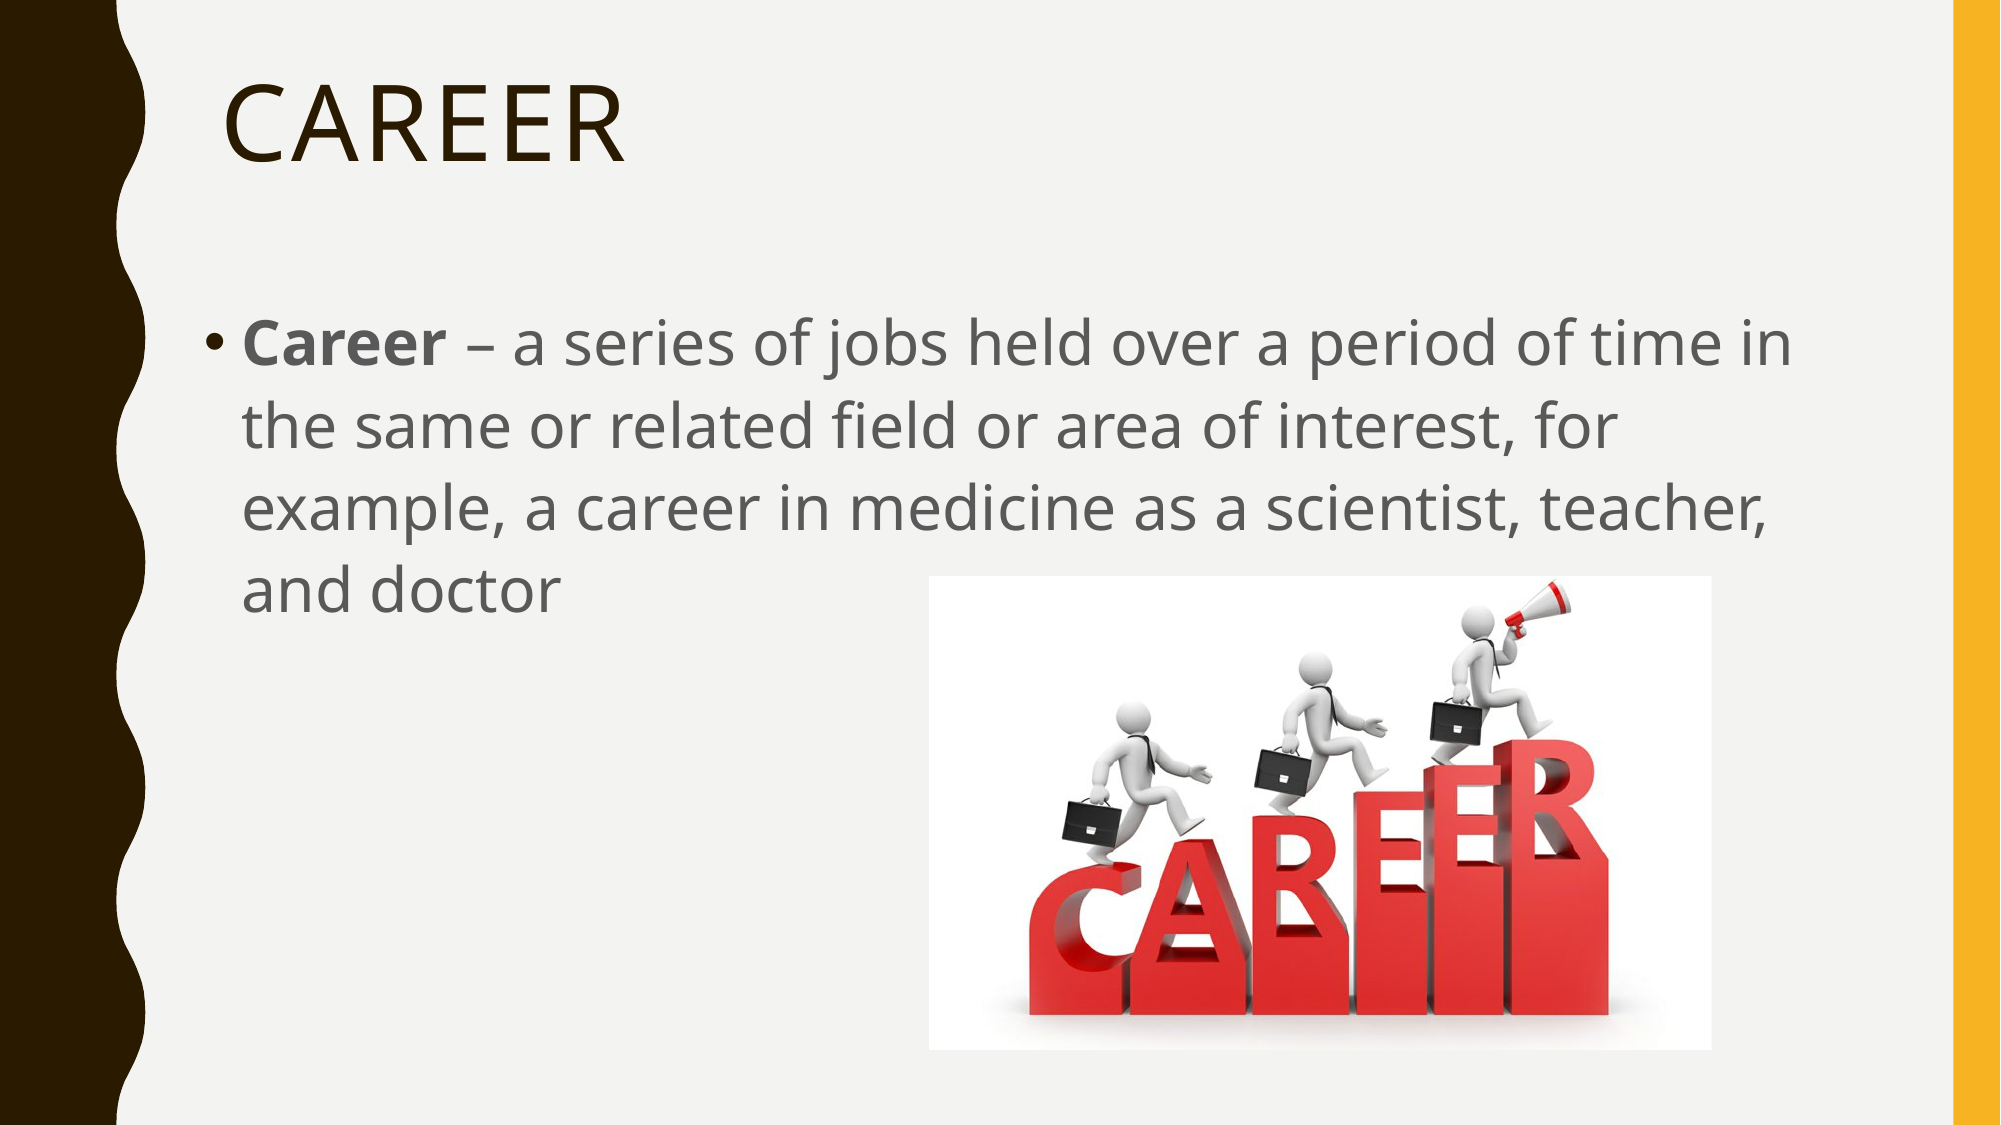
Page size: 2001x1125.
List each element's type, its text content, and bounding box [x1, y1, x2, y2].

picture [929, 576, 1712, 1050]
list Career – a series of jobs held over a period of time in the same or related field or area of interest, for example, a career in medicine as a scientist, teacher, and doctor [189, 288, 1859, 878]
title career [205, 62, 1875, 308]
